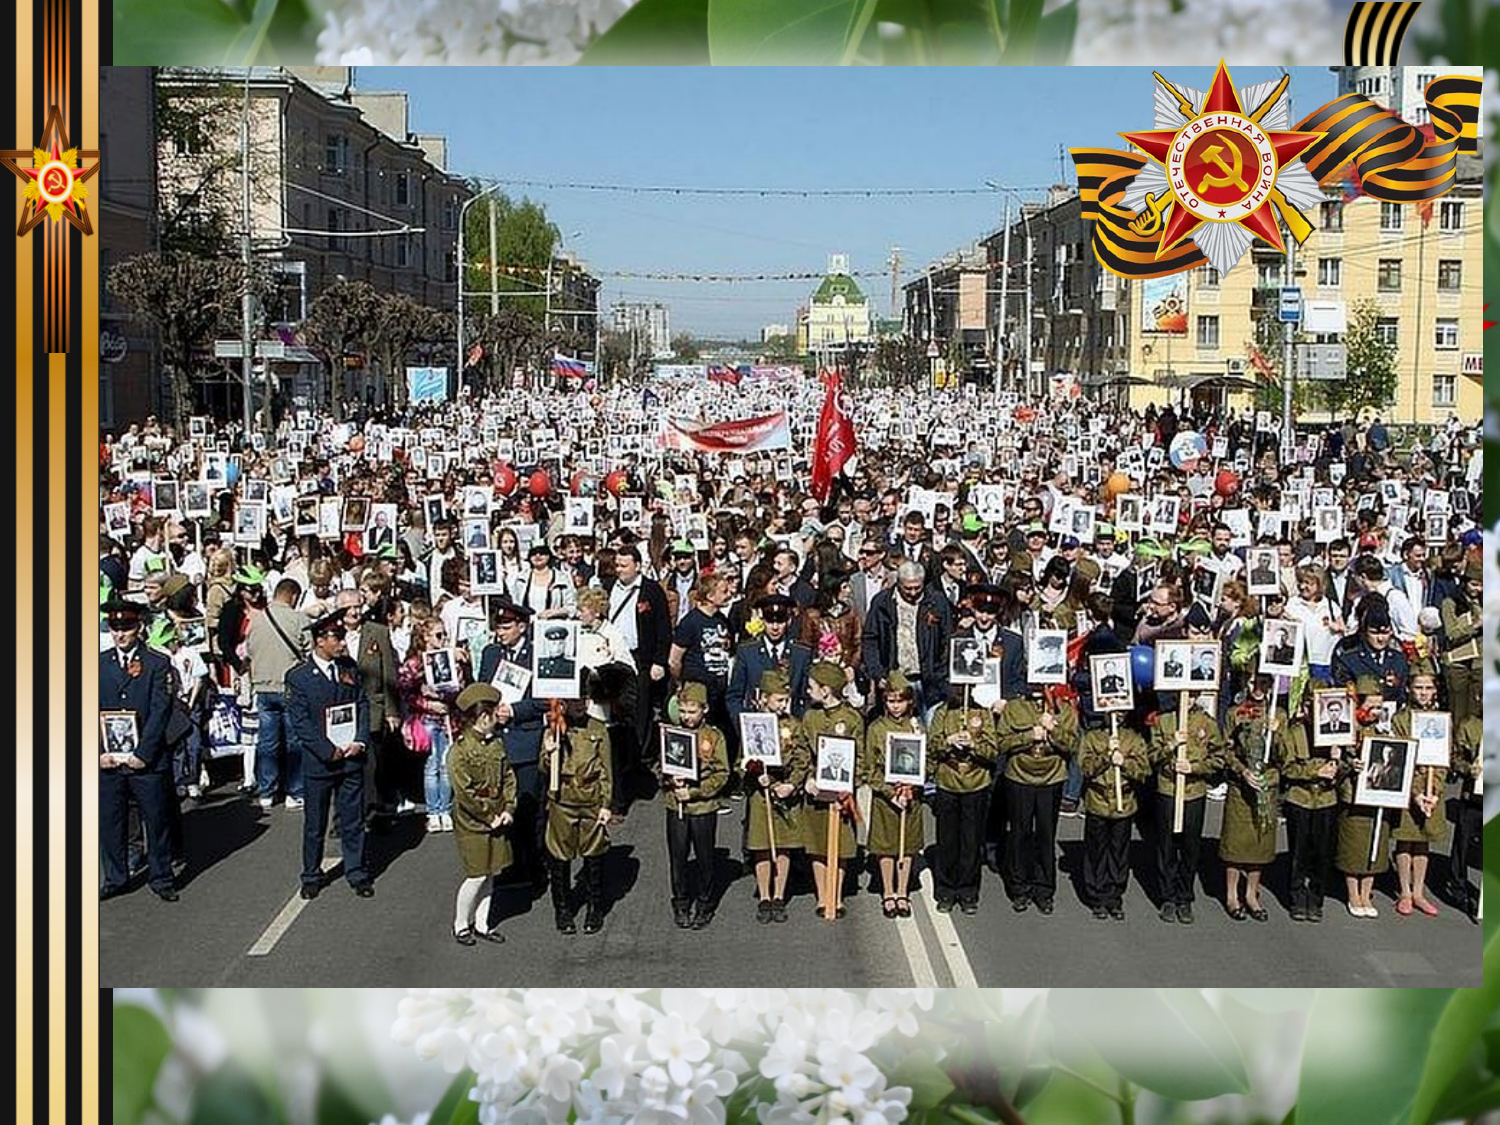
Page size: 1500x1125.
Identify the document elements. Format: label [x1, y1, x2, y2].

picture [0, 0, 1500, 1125]
list [100, 66, 1483, 988]
